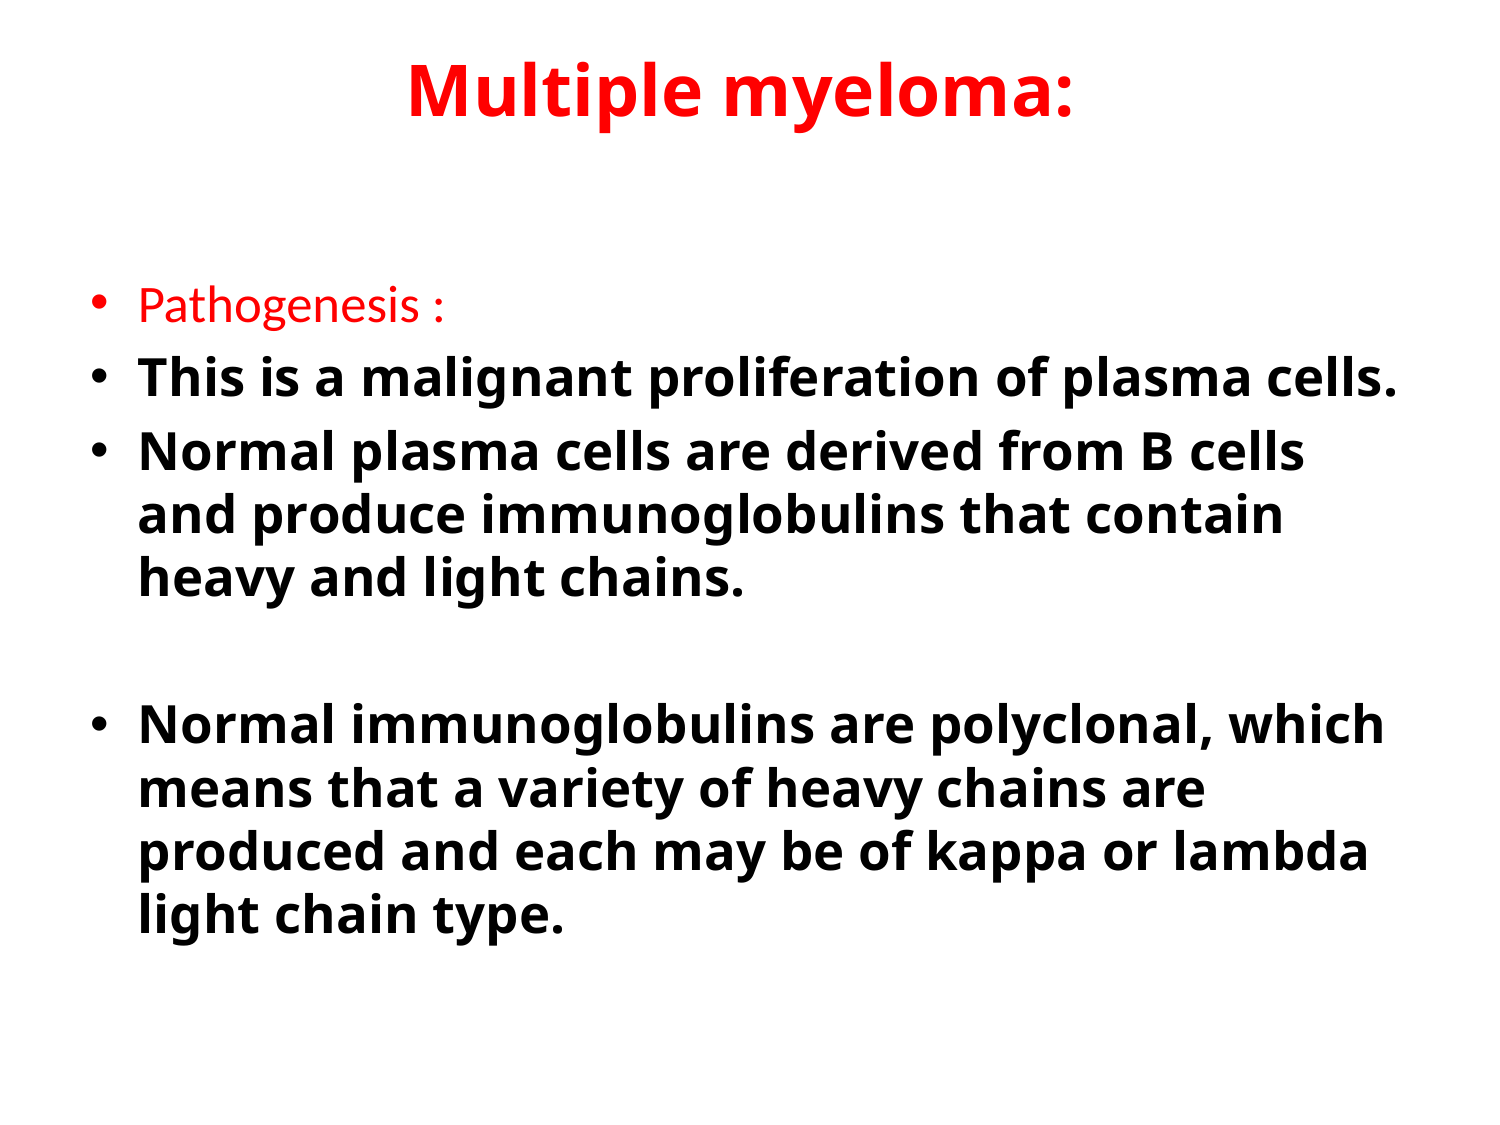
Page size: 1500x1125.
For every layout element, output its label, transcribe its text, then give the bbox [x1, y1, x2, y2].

title Multiple myeloma: [75, 37, 1425, 225]
list Pathogenesis : This is a malignant proliferation of plasma cells. Normal plasma cells are derived from B cells and produce immunoglobulins that contain heavy and light chains. Normal immunoglobulins are polyclonal, which means that a variety of heavy chains are produced and each may be of kappa or lambda light chain type. [75, 262, 1425, 1005]
